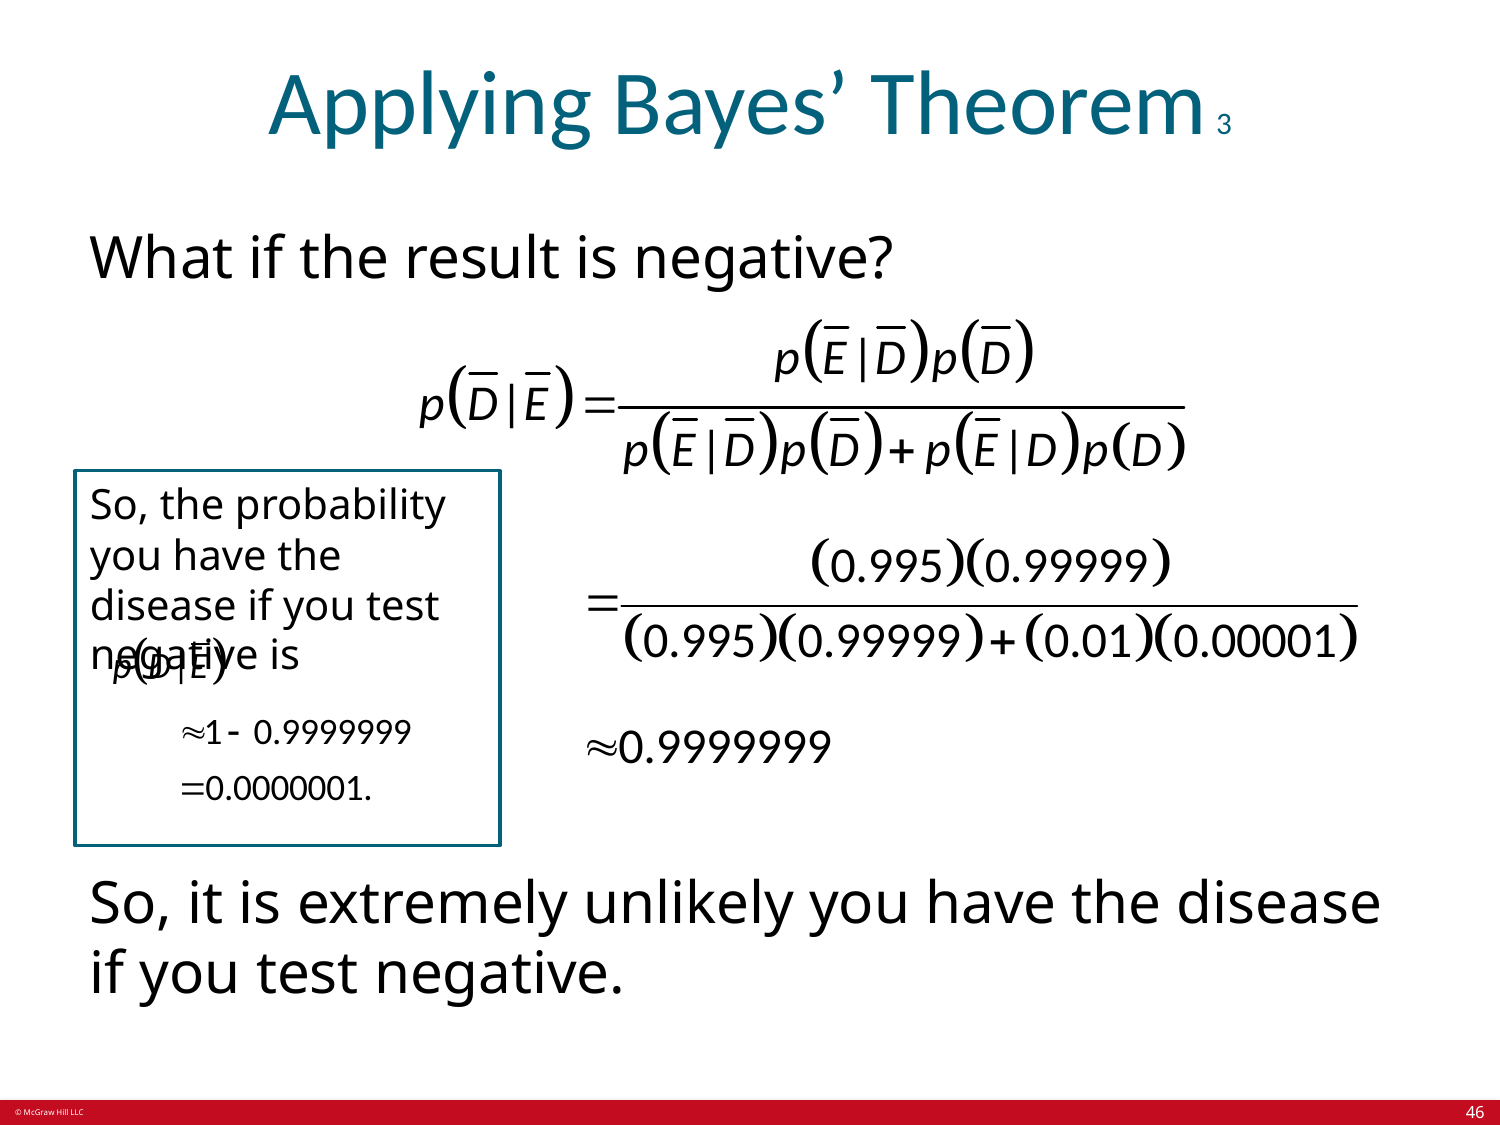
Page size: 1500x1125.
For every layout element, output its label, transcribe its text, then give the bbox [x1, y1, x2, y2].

list So, it is extremely unlikely you have the disease if you test negative. [75, 858, 1425, 1021]
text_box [410, 310, 1370, 776]
title Applying Bayes’ Theorem 3 [0, 0, 1500, 195]
text_box 46 [1424, 1099, 1500, 1125]
list What if the result is negative? [75, 212, 1425, 300]
list So, the probability you have the disease if you test negative is [75, 470, 500, 846]
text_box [105, 632, 420, 819]
